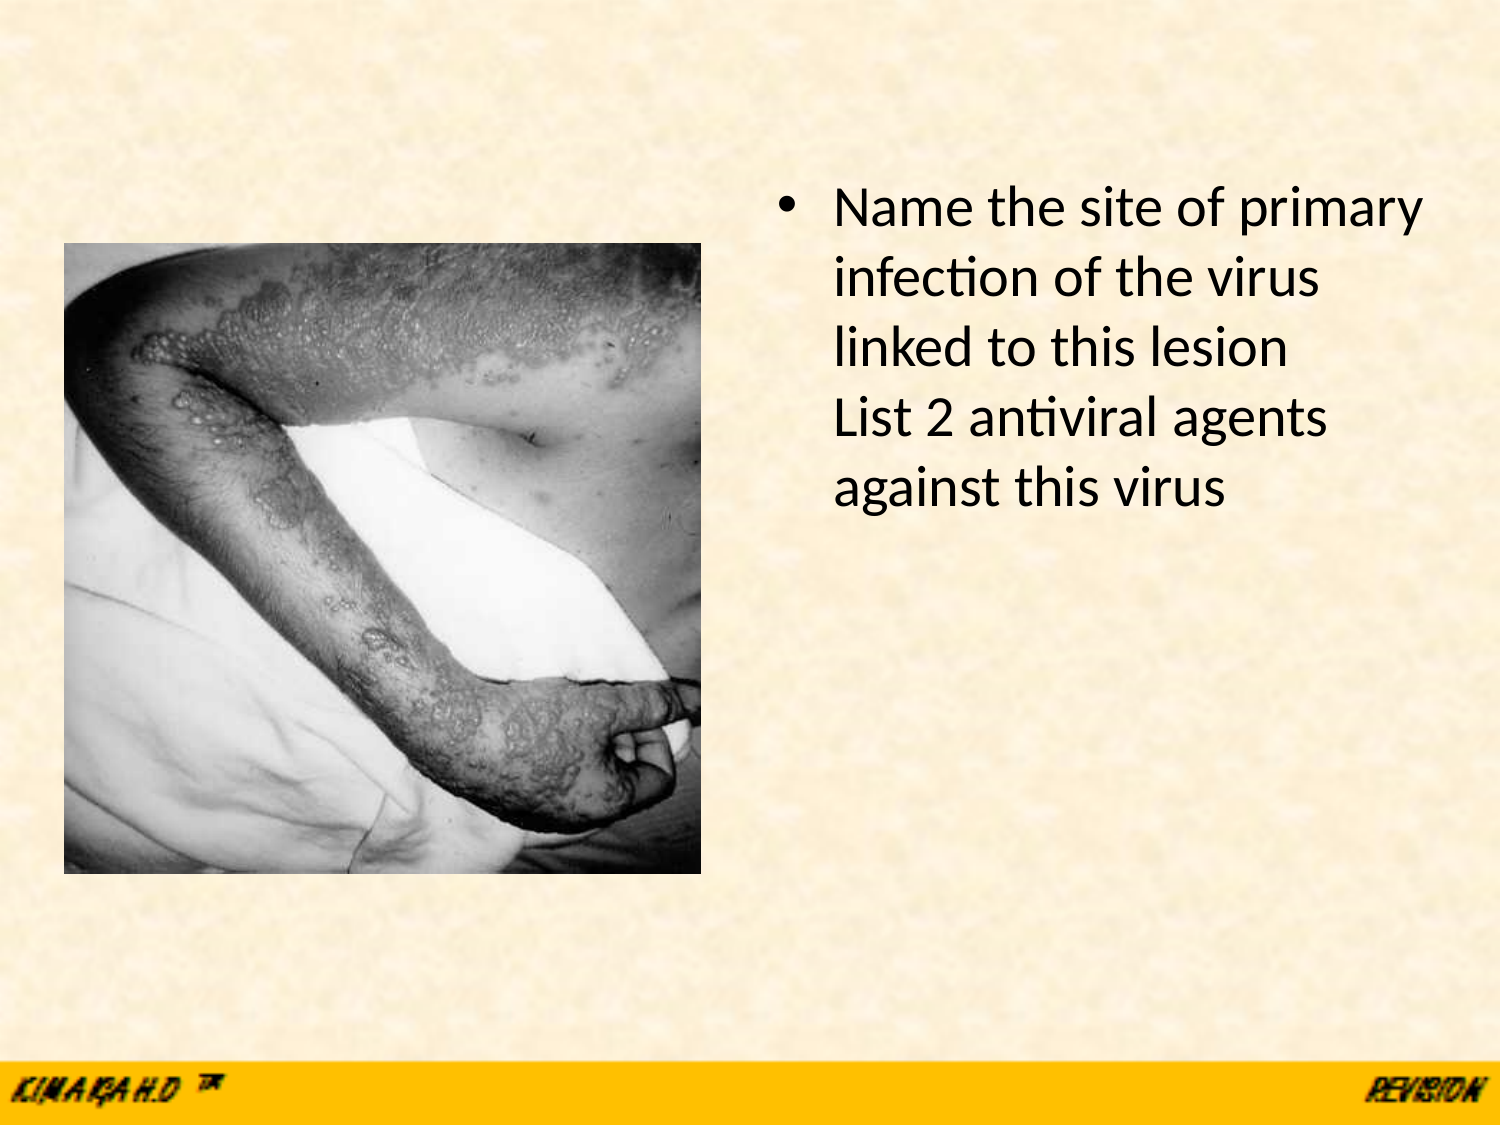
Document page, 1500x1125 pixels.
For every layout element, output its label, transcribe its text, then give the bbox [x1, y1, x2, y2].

list Name the site of primary infection of the virus linked to this lesion List 2 antiviral agents against this virus [761, 160, 1471, 905]
picture [0, 0, 1500, 1125]
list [64, 243, 702, 875]
